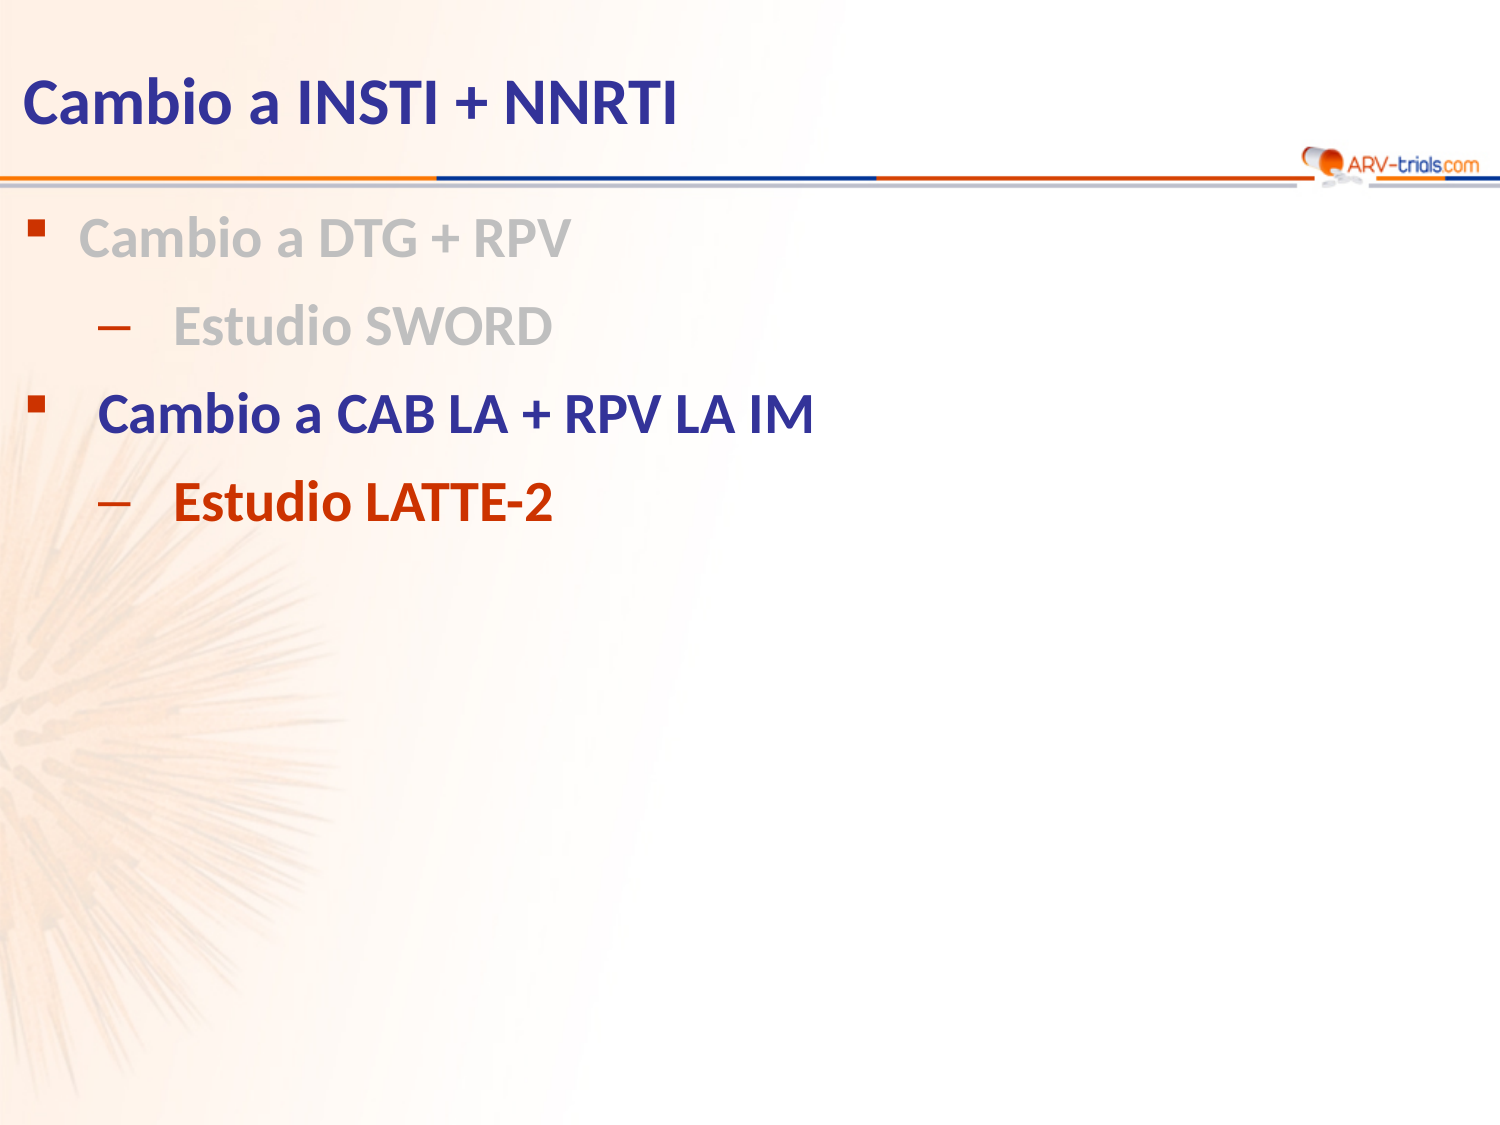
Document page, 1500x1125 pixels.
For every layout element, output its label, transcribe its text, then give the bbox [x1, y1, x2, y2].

title Cambio a INSTI + NNRTI [8, 6, 1353, 190]
picture [0, 0, 1500, 1125]
text_box Cambio a DTG + RPV Estudio SWORD Cambio a CAB LA + RPV LA IM Estudio LATTE-2 [8, 200, 1353, 1071]
